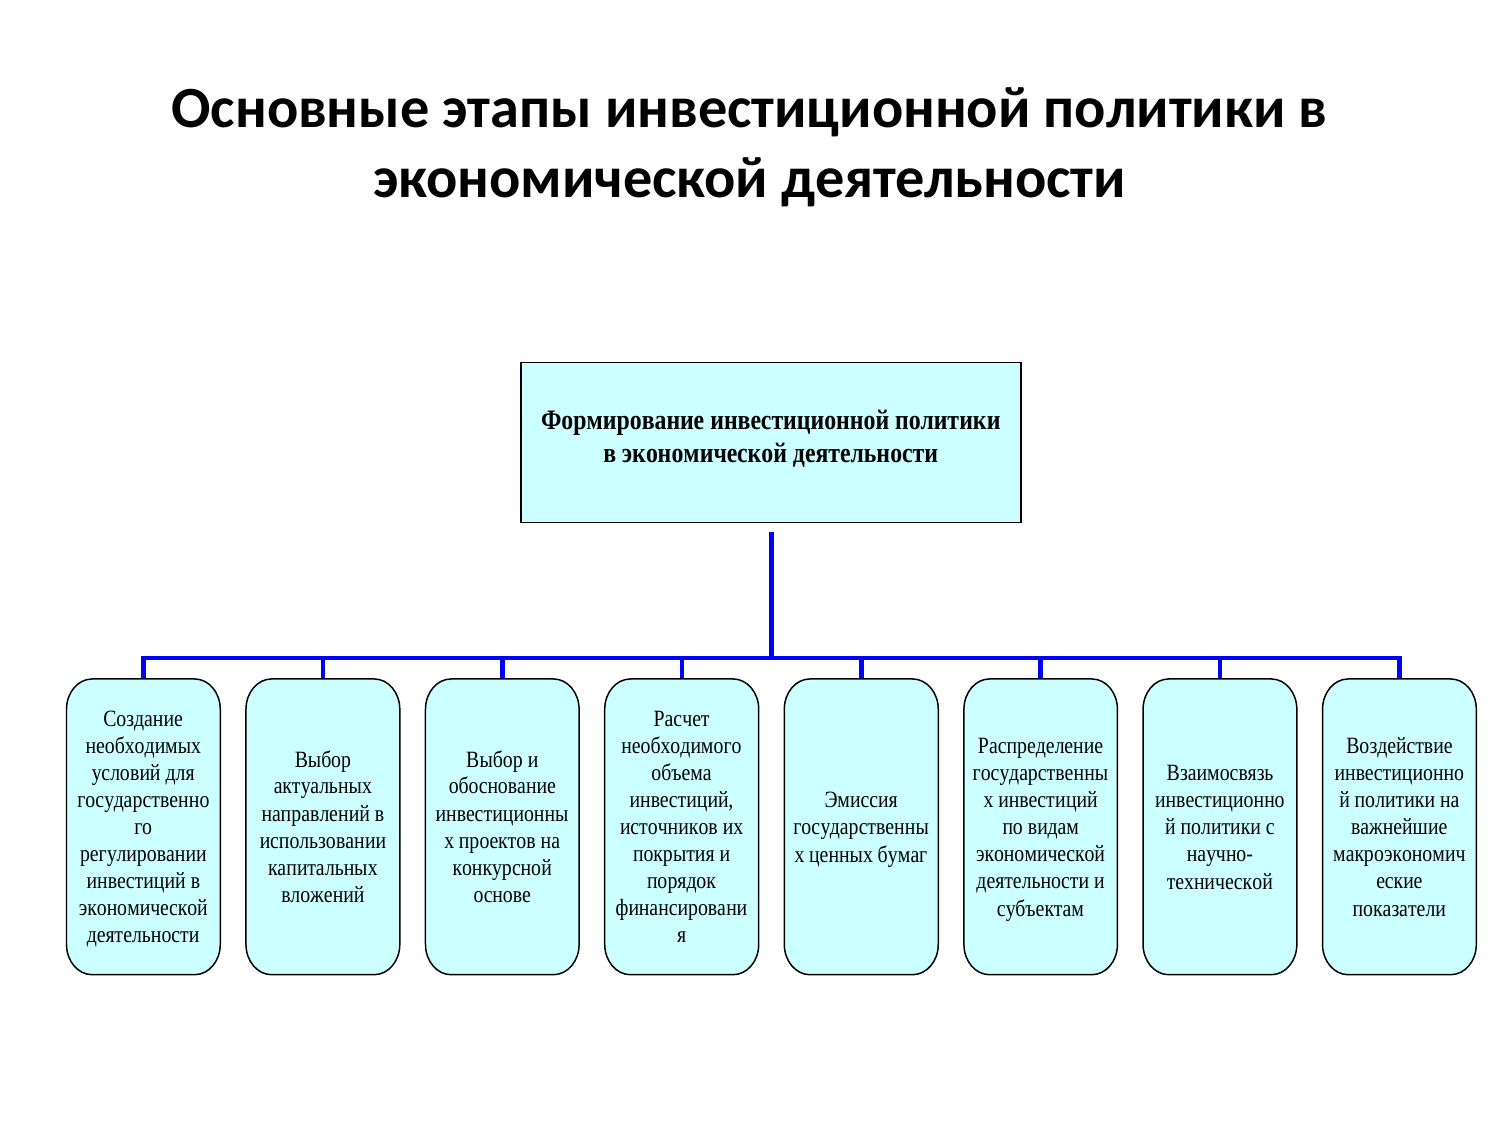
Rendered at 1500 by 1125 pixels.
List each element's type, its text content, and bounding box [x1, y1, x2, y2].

picture [64, 233, 1500, 977]
title Основные этапы инвестиционной политики в экономической деятельности [75, 45, 1425, 231]
